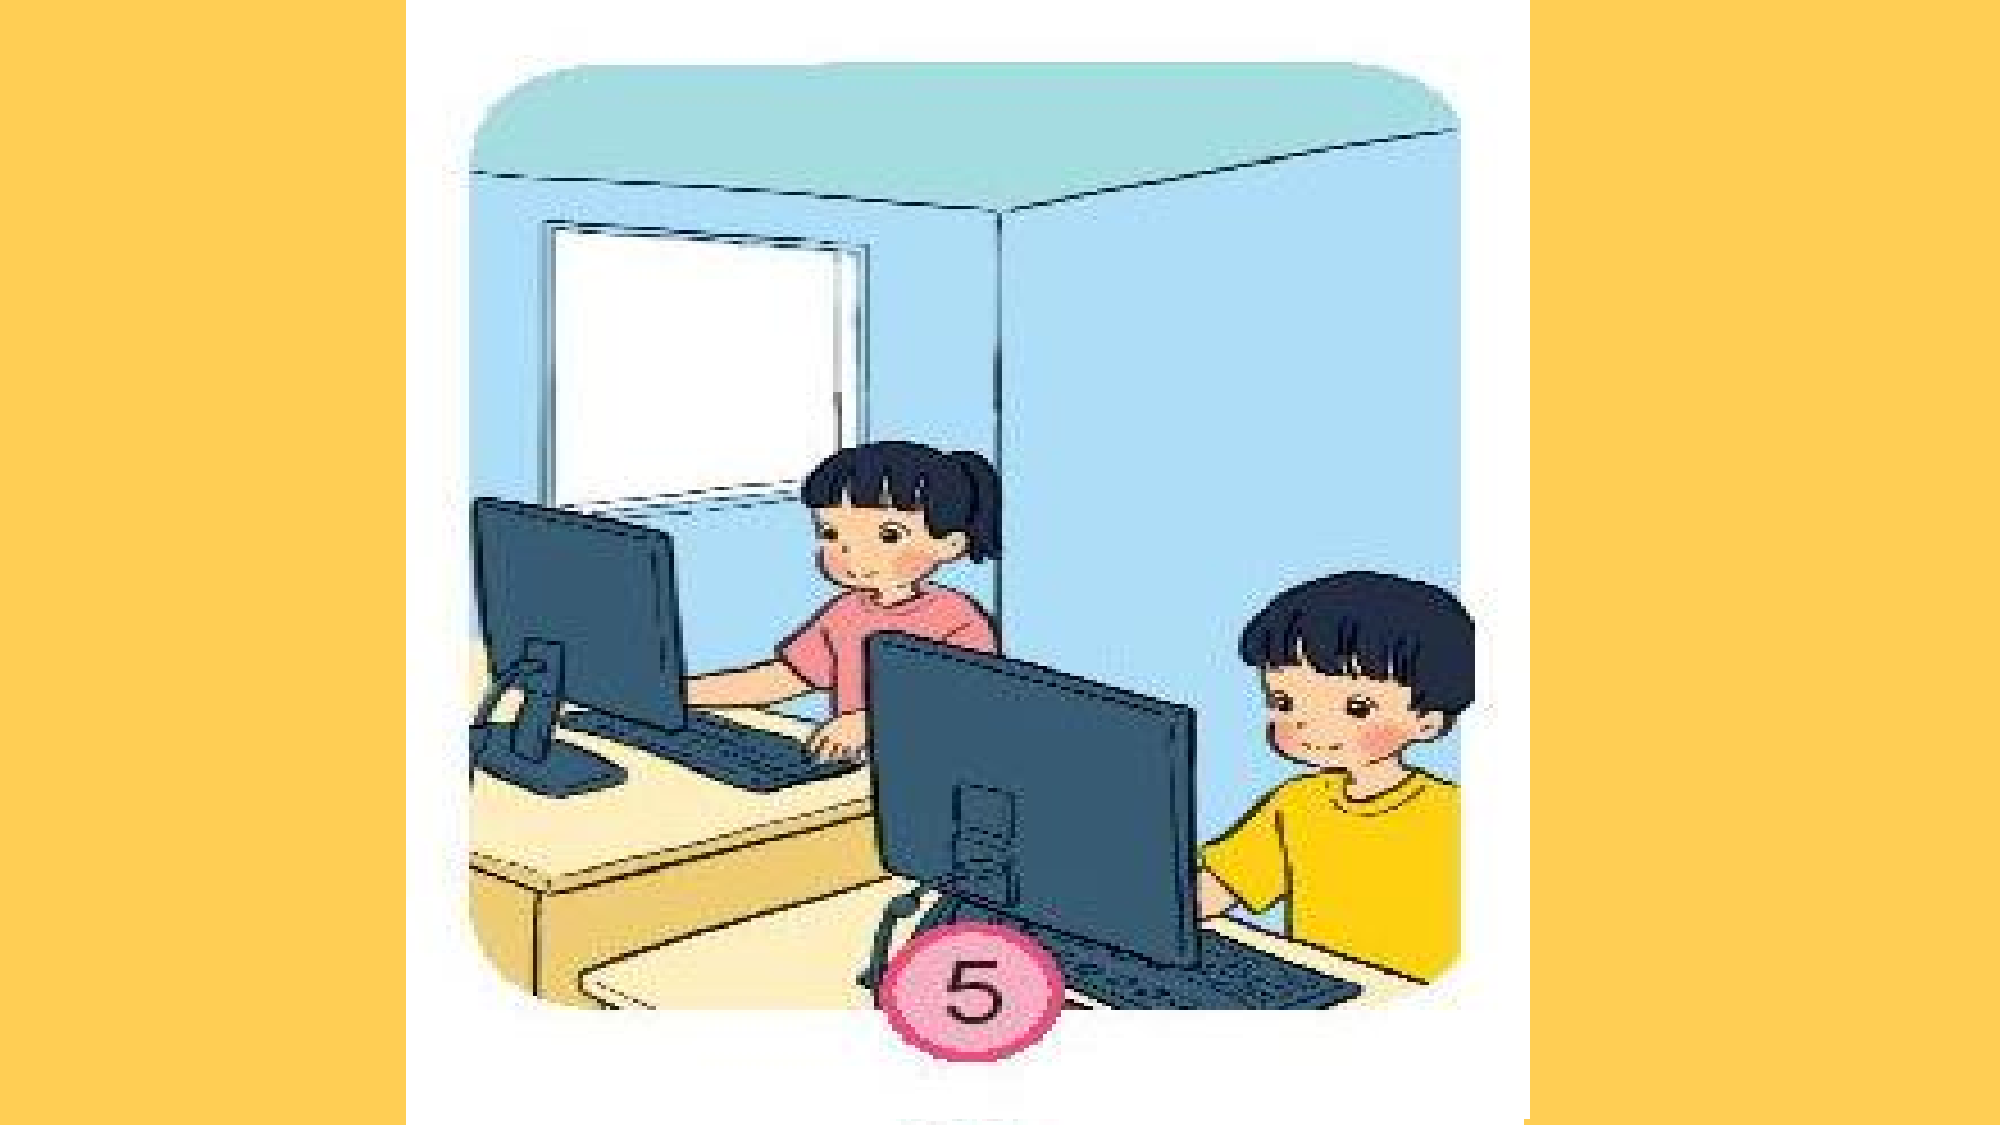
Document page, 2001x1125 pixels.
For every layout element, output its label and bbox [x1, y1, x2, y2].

picture [406, 0, 1530, 1125]
